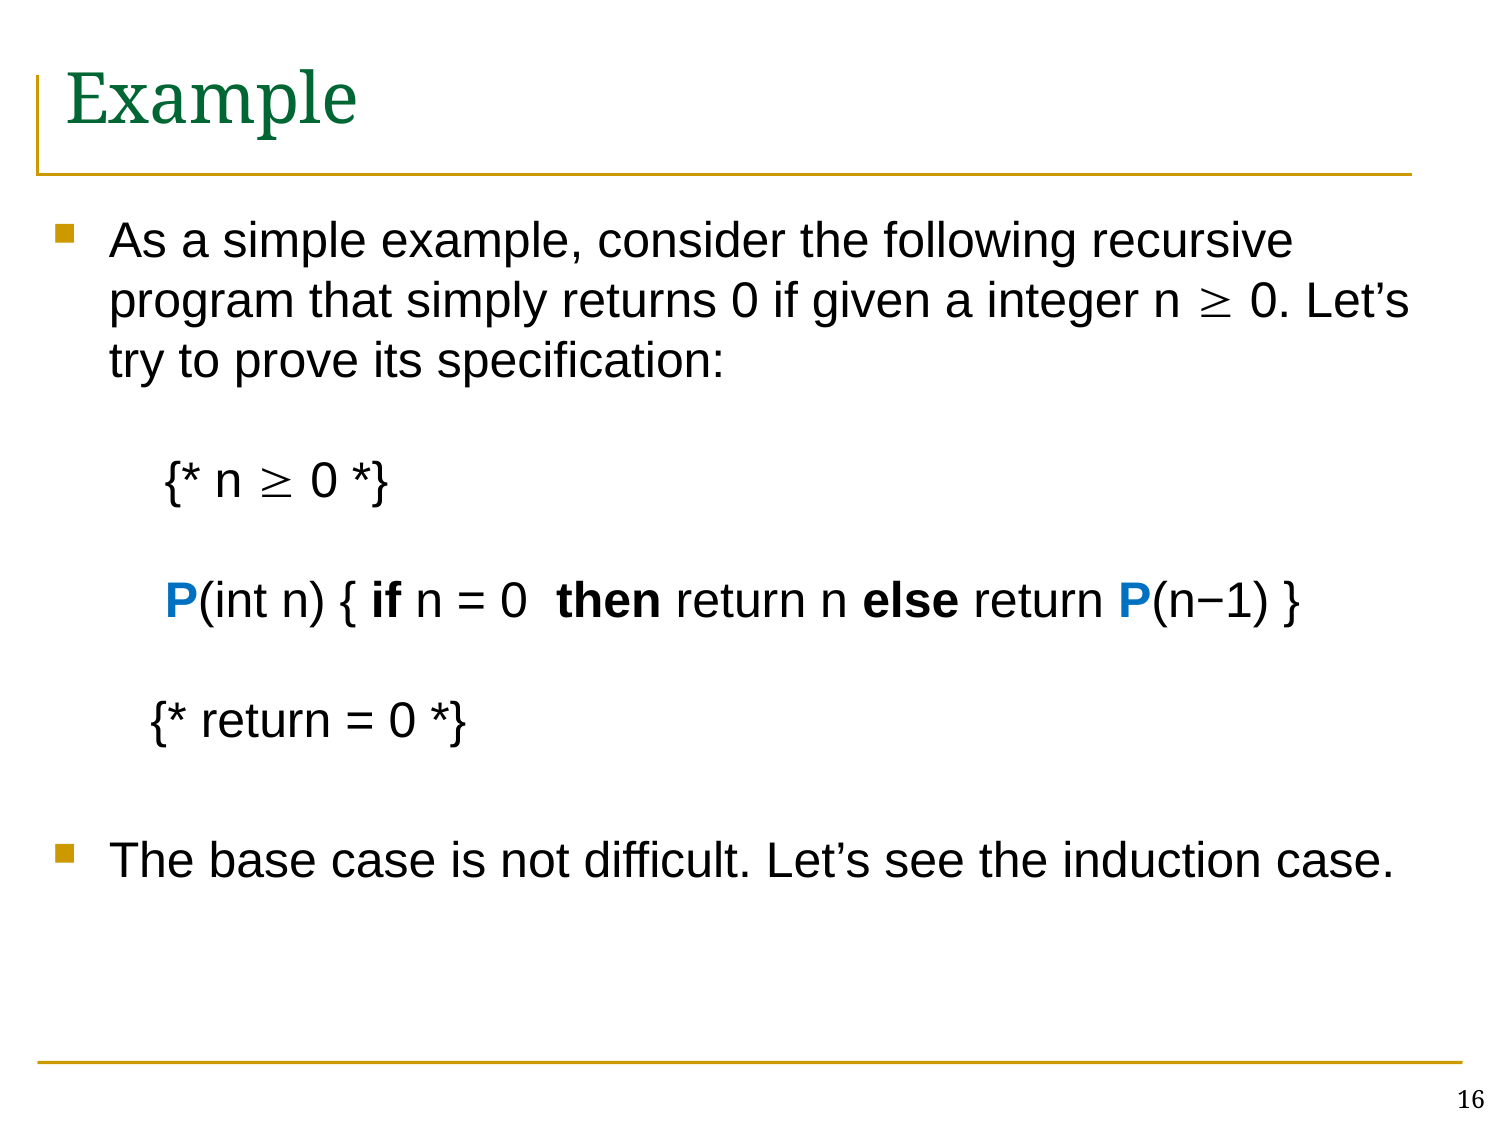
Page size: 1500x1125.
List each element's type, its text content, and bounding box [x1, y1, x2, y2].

title Example [49, 45, 1451, 176]
slide_number 16 [1149, 1049, 1500, 1125]
list As a simple example, consider the following recursive program that simply returns 0 if given a integer n  0. Let’s try to prove its specification: {* n  0 *} P(int n) { if n = 0 then return n else return P(n−1) } {* return = 0 *} The base case is not difficult. Let’s see the induction case. [37, 199, 1463, 1051]
